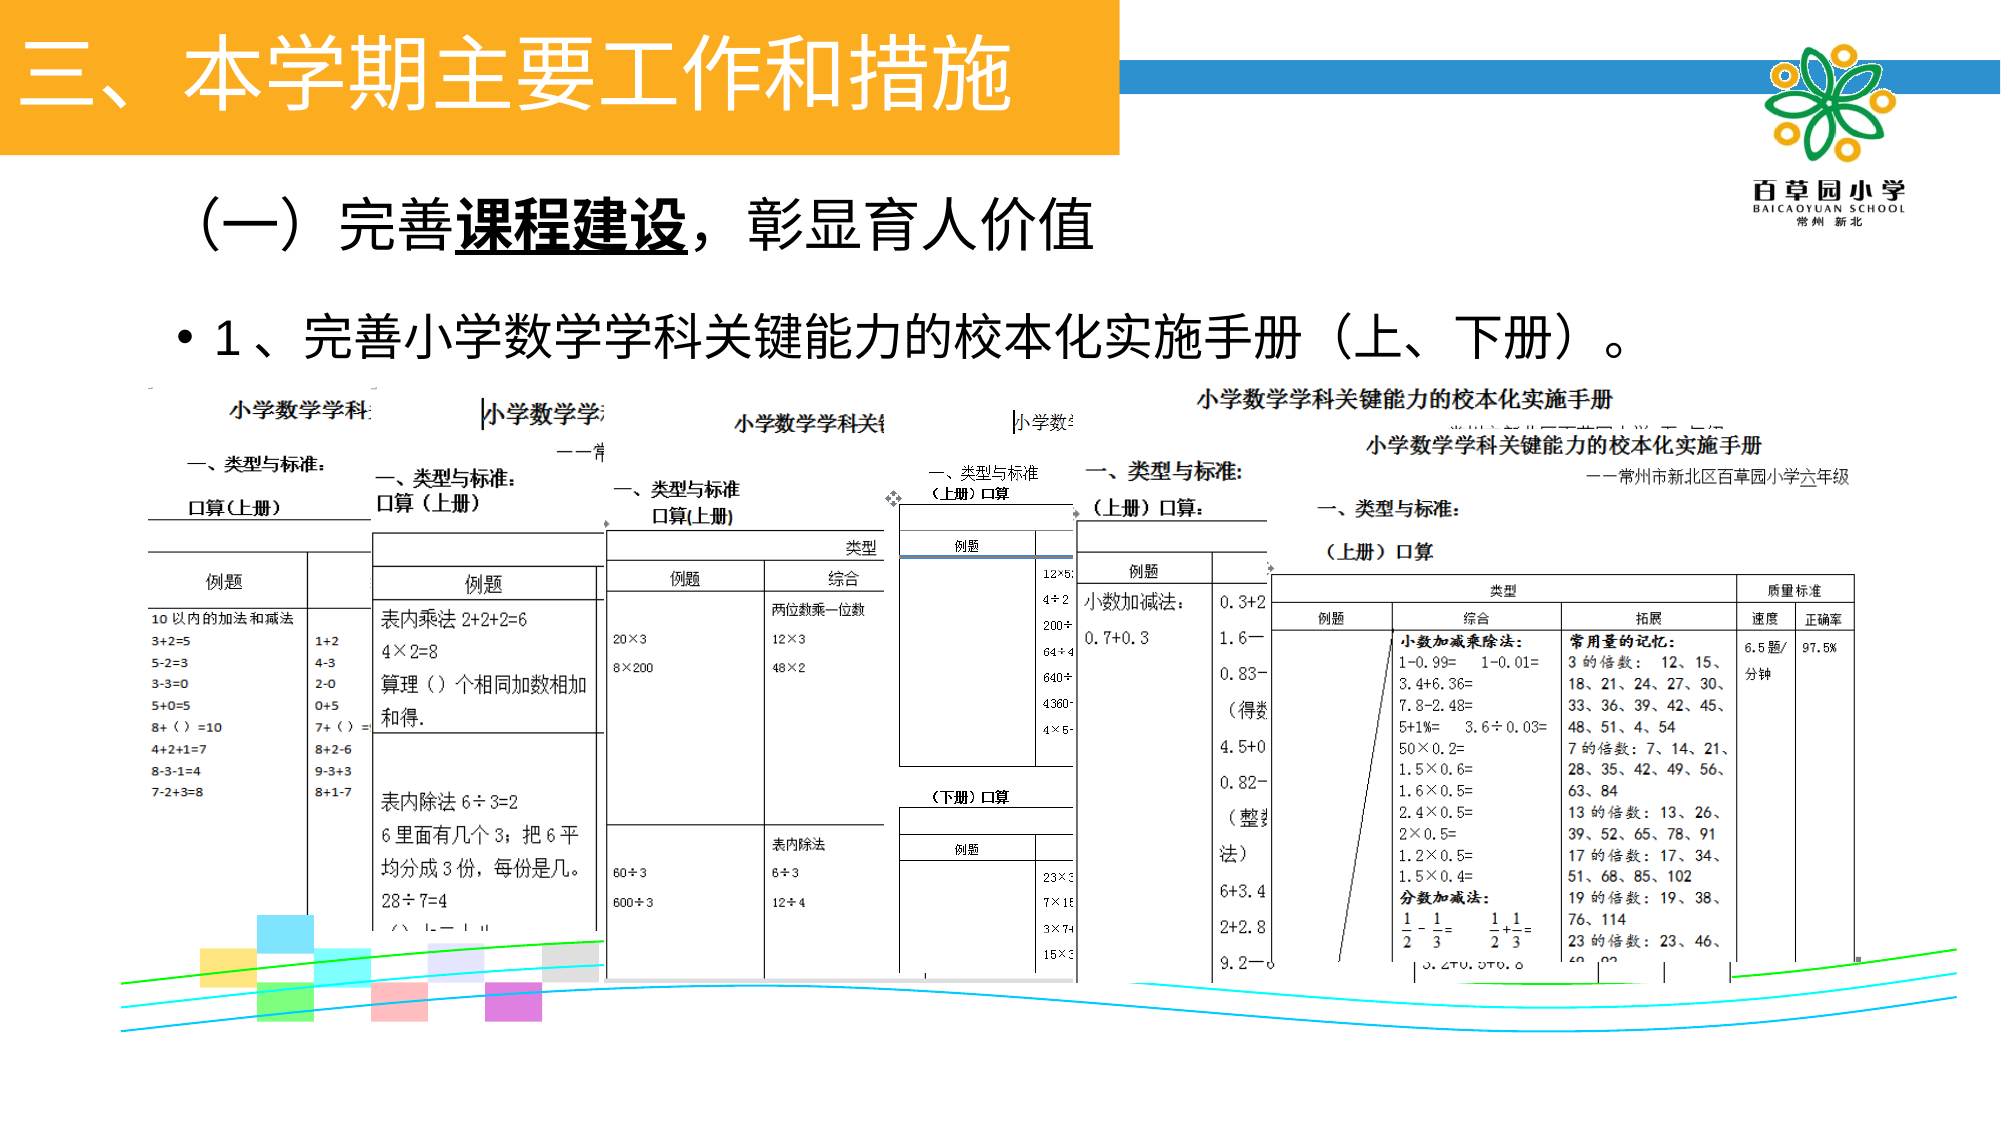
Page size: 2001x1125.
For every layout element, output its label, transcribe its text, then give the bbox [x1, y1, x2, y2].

picture [0, 0, 2001, 1125]
title 三、本学期主要工作和措施 [0, 0, 1119, 157]
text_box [120, 914, 1957, 1034]
text_box （一）完善课程建设，彰显育人价值 [148, 180, 1248, 265]
list 1、完善小学数学学科关键能力的校本化实施手册（上、下册）。 [161, 286, 1839, 422]
